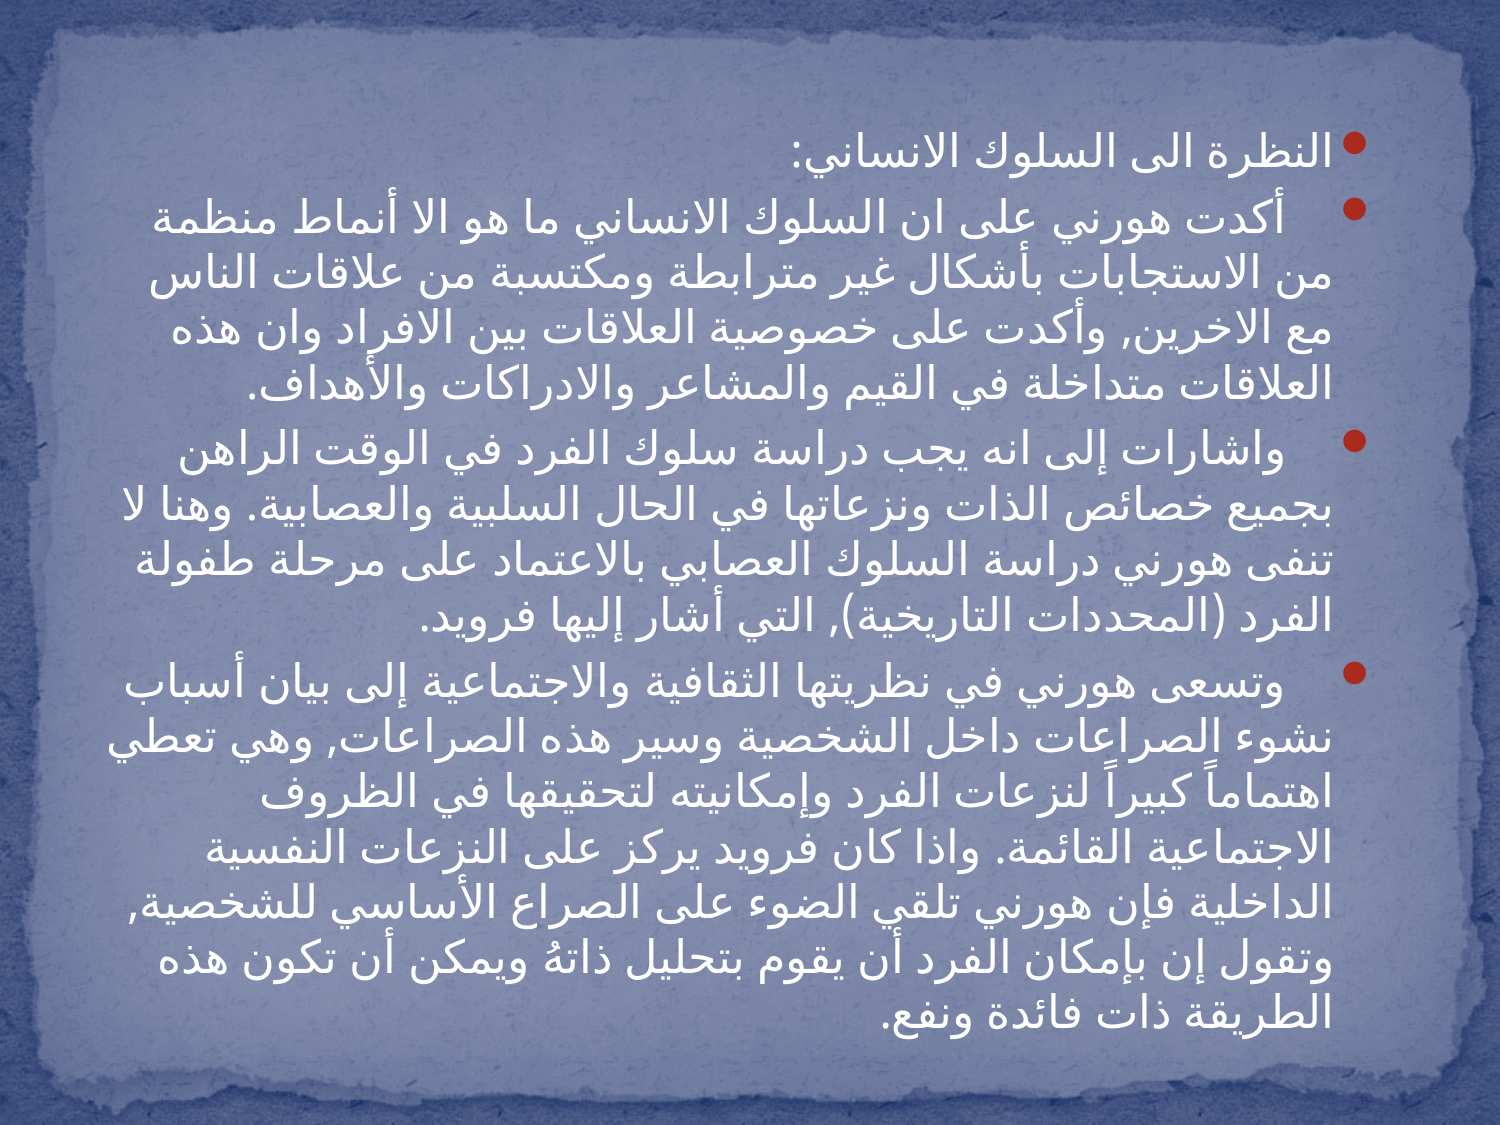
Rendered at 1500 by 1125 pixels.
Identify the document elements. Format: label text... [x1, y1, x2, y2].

list النظرة الى السلوك الانساني: أكدت هورني على ان السلوك الانساني ما هو الا أنماط منظمة من الاستجابات بأشكال غير مترابطة ومكتسبة من علاقات الناس مع الاخرين, وأكدت على خصوصية العلاقات بين الافراد وان هذه العلاقات متداخلة في القيم والمشاعر والادراكات والأهداف. واشارات إلى انه يجب دراسة سلوك الفرد في الوقت الراهن بجميع خصائص الذات ونزعاتها في الحال السلبية والعصابية. وهنا لا تنفى هورني دراسة السلوك العصابي بالاعتماد على مرحلة طفولة الفرد (المحددات التاريخية), التي أشار إليها فرويد. وتسعى هورني في نظريتها الثقافية والاجتماعية إلى بيان أسباب نشوء الصراعات داخل الشخصية وسير هذه الصراعات, وهي تعطي اهتماماً كبيراً لنزعات الفرد وإمكانيته لتحقيقها في الظروف الاجتماعية القائمة. واذا كان فرويد يركز على النزعات النفسية الداخلية فإن هورني تلقي الضوء على الصراع الأساسي للشخصية, وتقول إن بإمكان الفرد أن يقوم بتحليل ذاتهُ ويمكن أن تكون هذه الطريقة ذات فائدة ونفع. [75, 113, 1388, 1062]
